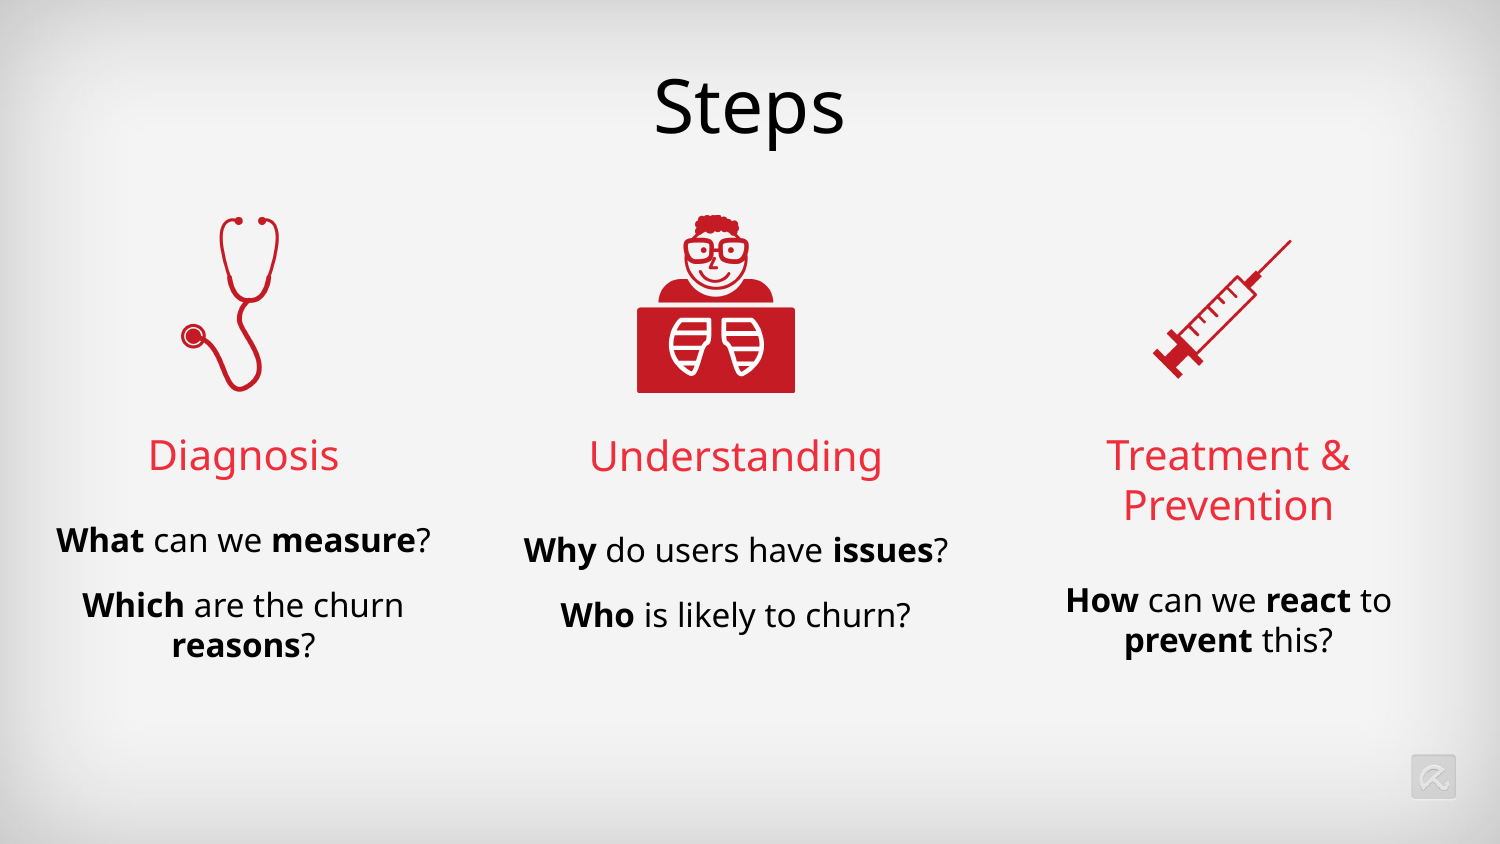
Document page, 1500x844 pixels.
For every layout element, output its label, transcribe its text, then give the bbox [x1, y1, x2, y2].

title Steps [75, 33, 1425, 175]
picture [0, 0, 1500, 844]
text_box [3, 214, 484, 675]
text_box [483, 214, 989, 645]
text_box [988, 270, 1469, 665]
